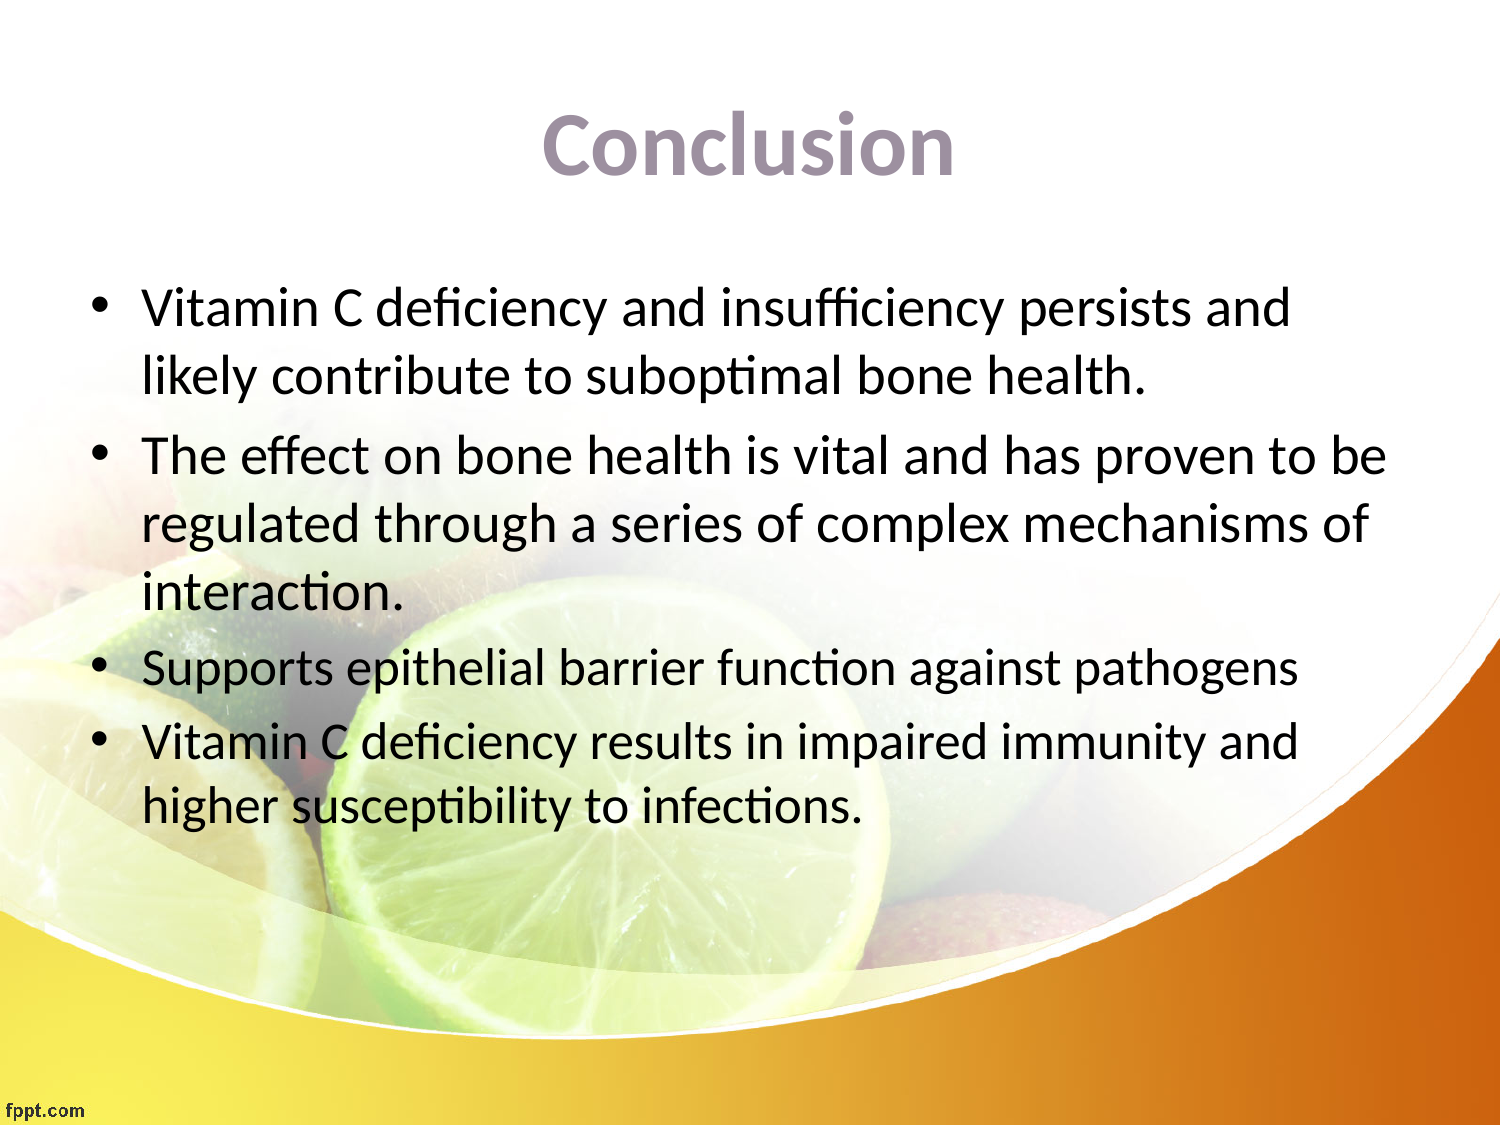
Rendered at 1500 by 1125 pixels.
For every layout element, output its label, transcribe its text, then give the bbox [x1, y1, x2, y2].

picture [0, 0, 1500, 1125]
list Vitamin C deficiency and insufficiency persists and likely contribute to suboptimal bone health. The effect on bone health is vital and has proven to be regulated through a series of complex mechanisms of interaction. Supports epithelial barrier function against pathogens Vitamin C deficiency results in impaired immunity and higher susceptibility to infections. [75, 262, 1425, 1005]
title Conclusion [75, 45, 1425, 233]
